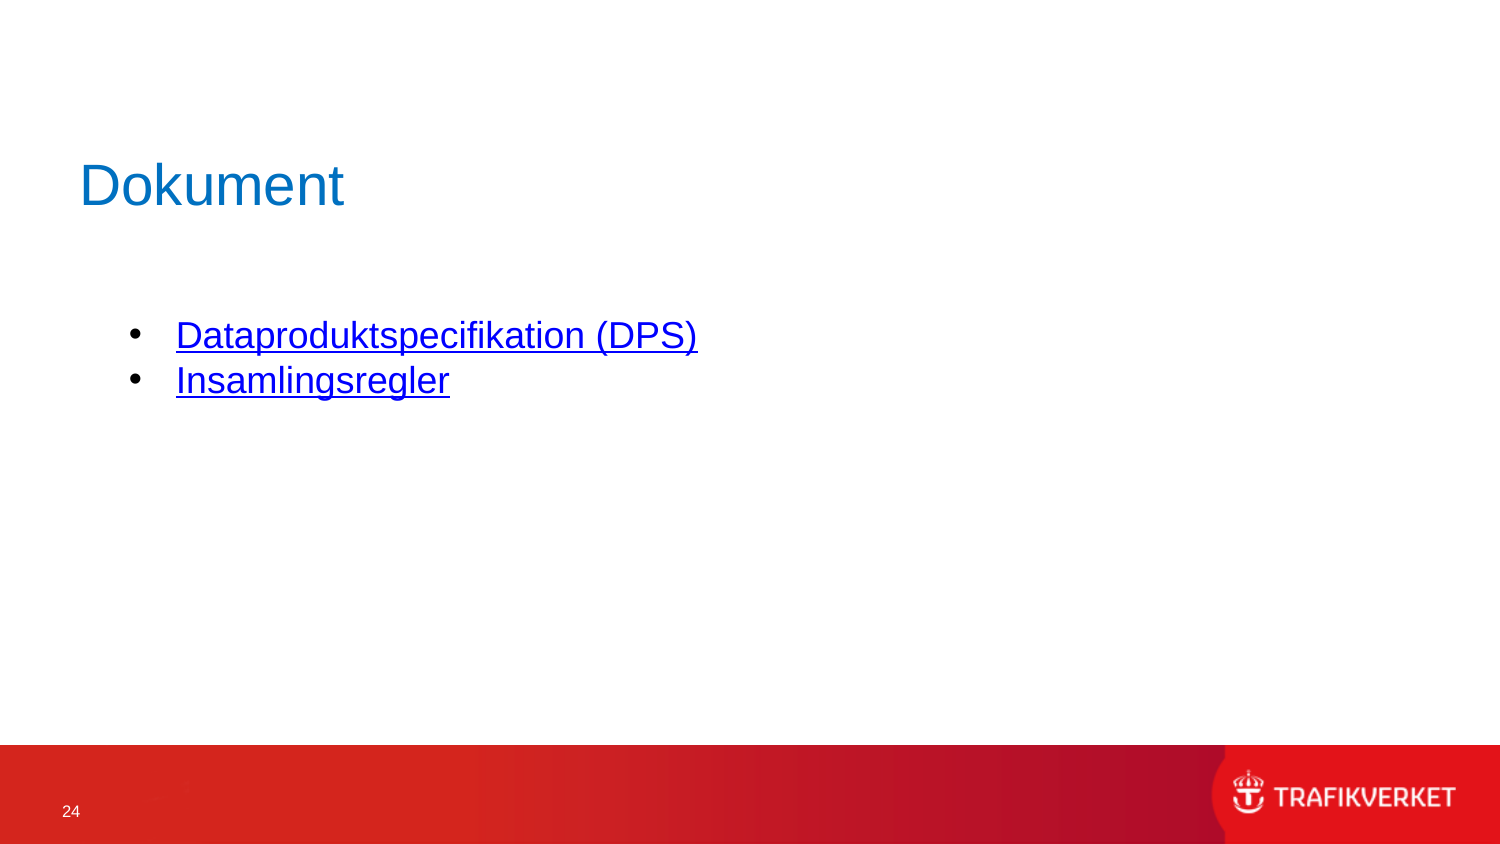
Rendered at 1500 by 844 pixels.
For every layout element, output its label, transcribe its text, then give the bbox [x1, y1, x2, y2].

picture [0, 745, 1500, 844]
text_box Dataproduktspecifikation (DPS) Insamlingsregler [114, 303, 874, 499]
title Dokument [64, 146, 1415, 288]
